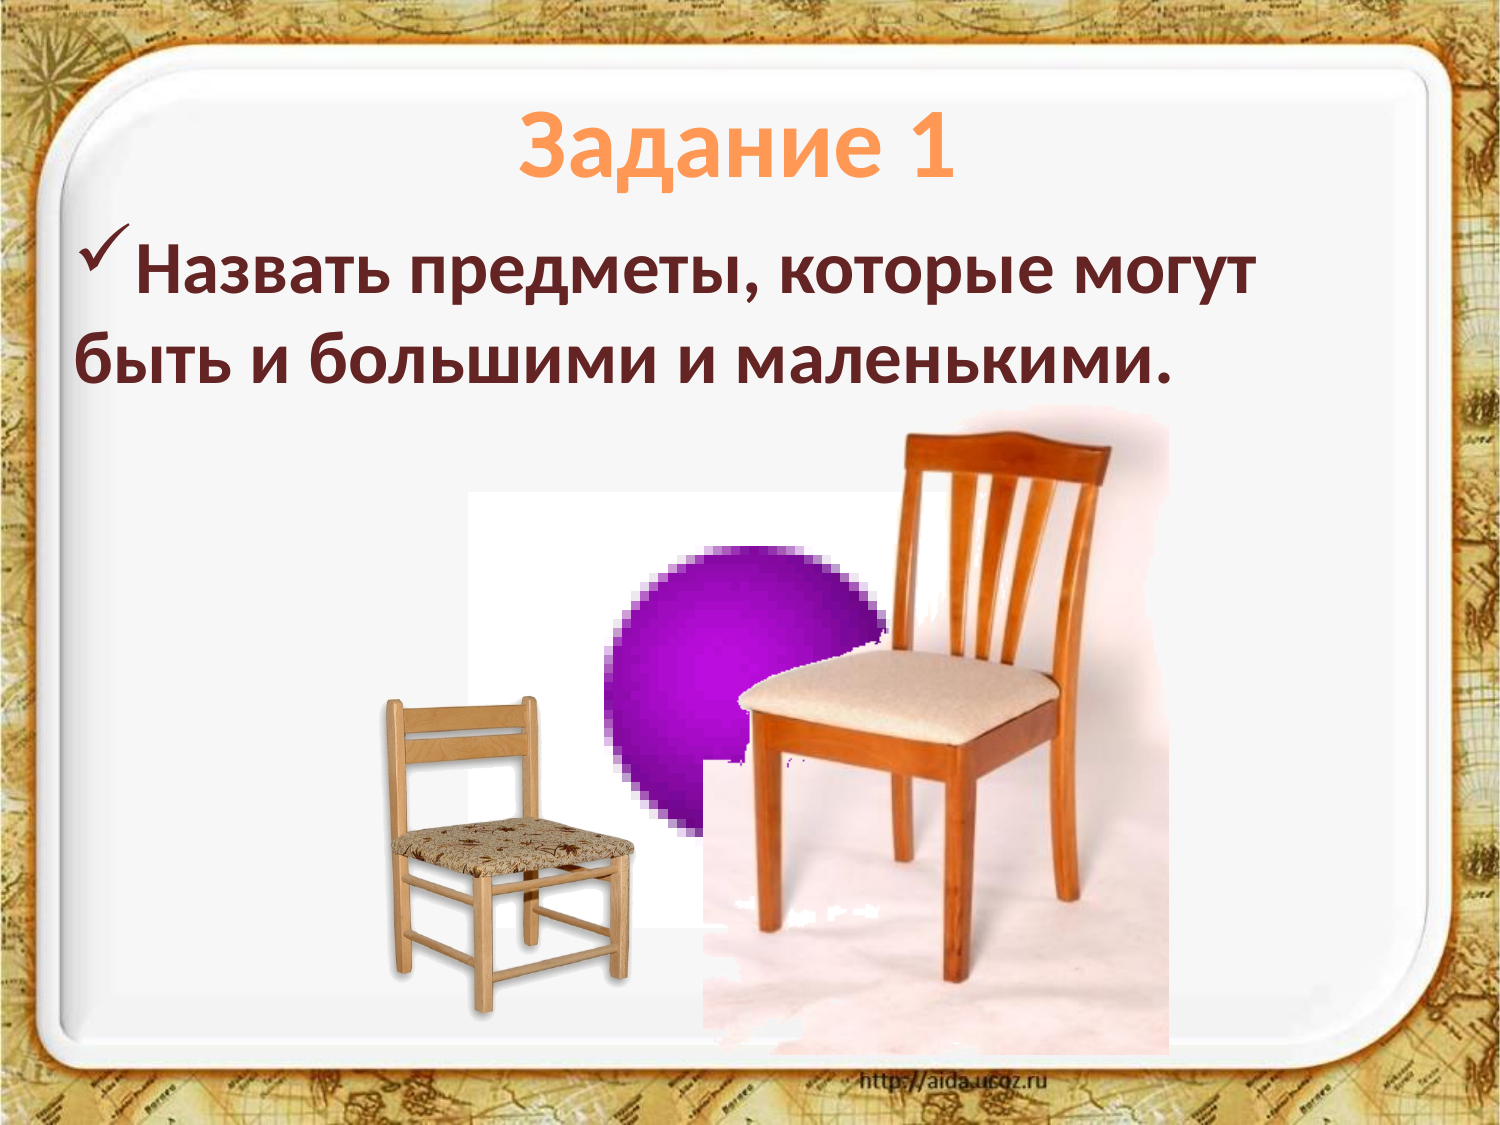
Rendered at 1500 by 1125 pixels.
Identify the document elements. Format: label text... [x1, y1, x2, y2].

picture [0, 0, 1500, 1125]
text_box Назвать предметы, которые могут быть и большими и маленькими. [58, 210, 1442, 406]
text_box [210, 374, 1169, 1055]
text_box Задание 1 [457, 70, 1020, 205]
